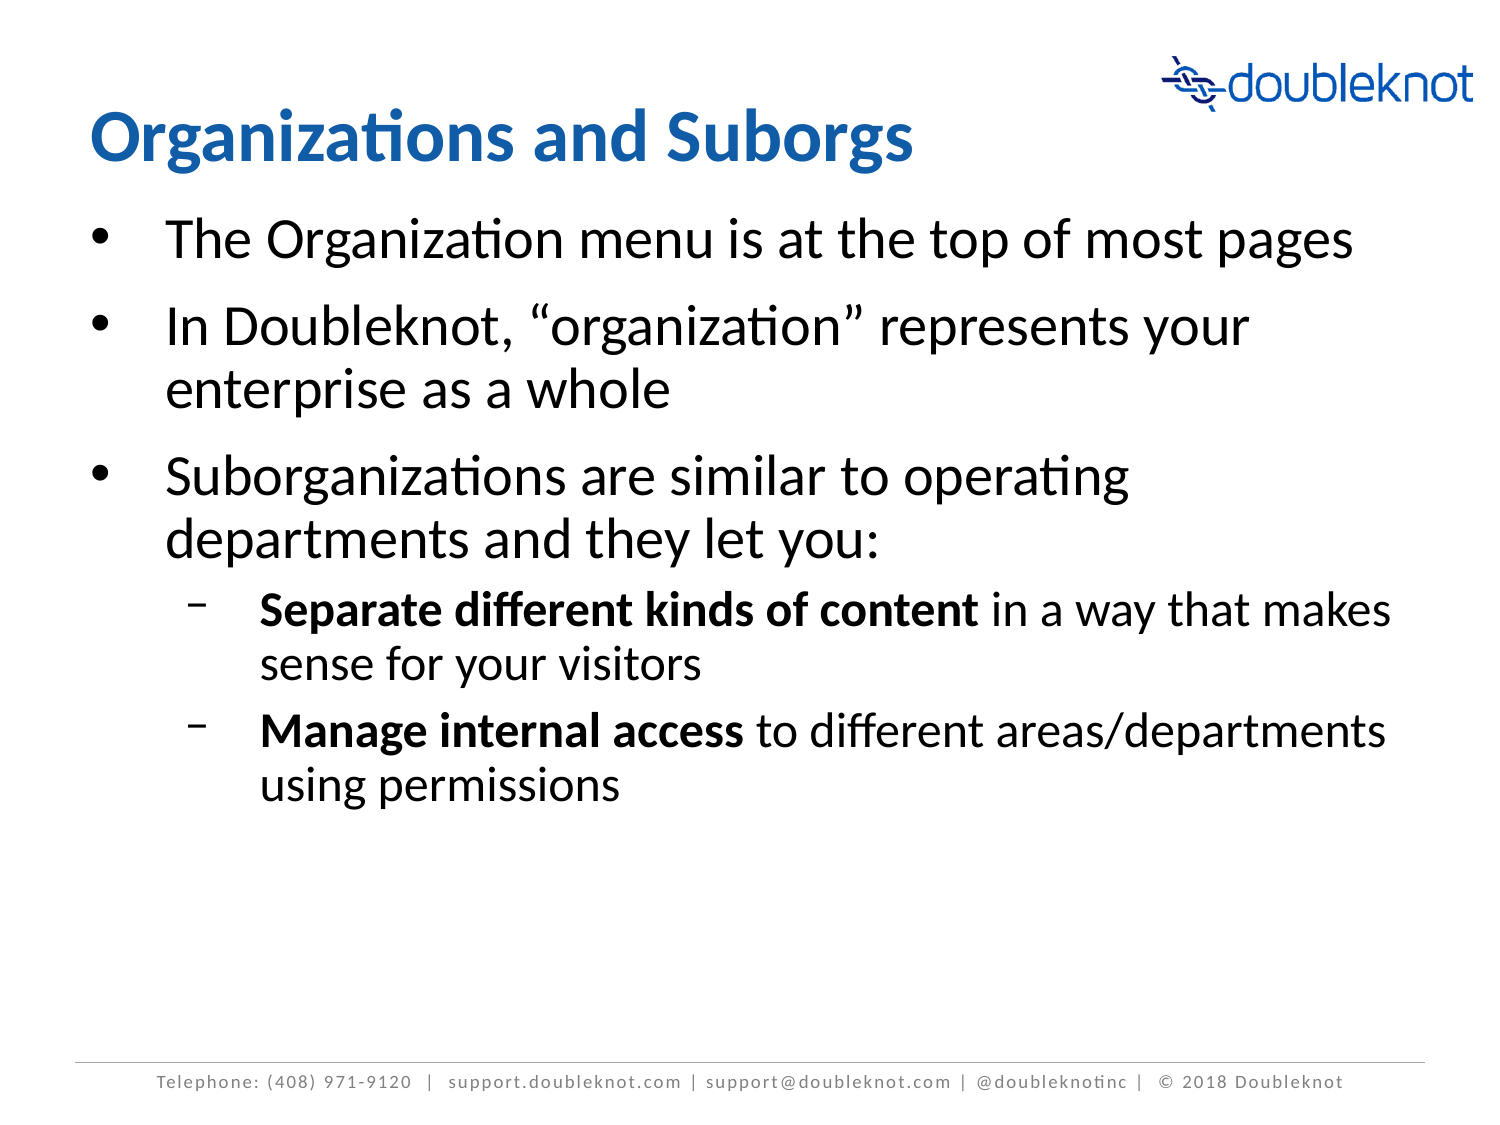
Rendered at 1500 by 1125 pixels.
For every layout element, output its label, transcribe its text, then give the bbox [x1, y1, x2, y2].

list The Organization menu is at the top of most pages In Doubleknot, “organization” represents your enterprise as a whole Suborganizations are similar to operating departments and they let you: Separate different kinds of content in a way that makes sense for your visitors Manage internal access to different areas/departments using permissions [75, 200, 1425, 1038]
title Organizations and Suborgs [75, 37, 1425, 200]
picture [1425, 54, 1475, 113]
